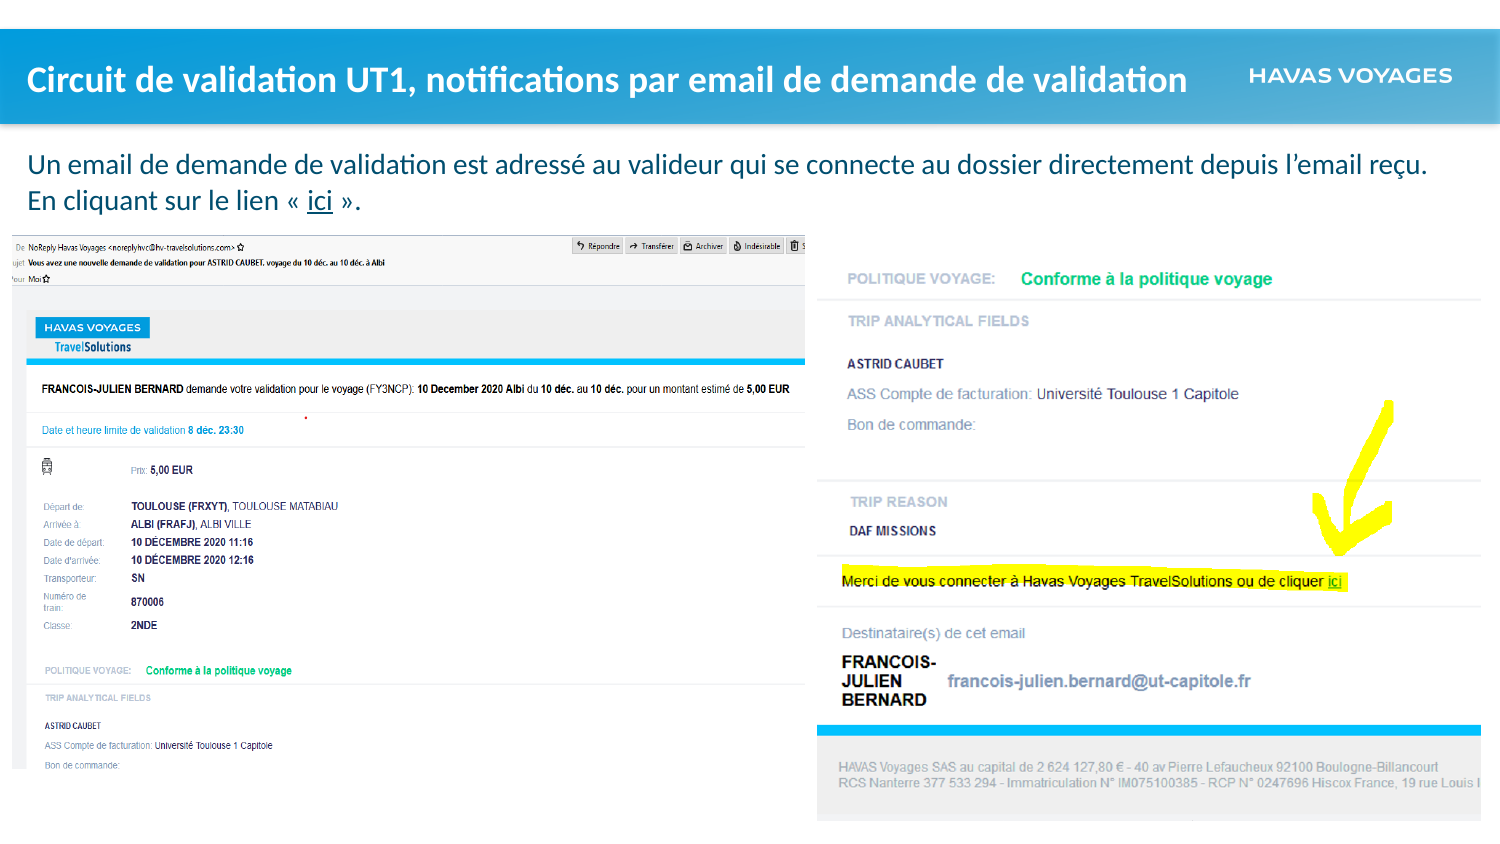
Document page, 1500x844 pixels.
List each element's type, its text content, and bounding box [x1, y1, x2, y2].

title Circuit de validation UT1, notifications par email de demande de validation [27, 50, 1264, 101]
picture [12, 235, 1484, 825]
text_box Un email de demande de validation est adressé au valideur qui se connecte au dossier directement depuis l’email reçu. En cliquant sur le lien « ici ». [12, 138, 1488, 224]
picture [1264, 68, 1452, 83]
